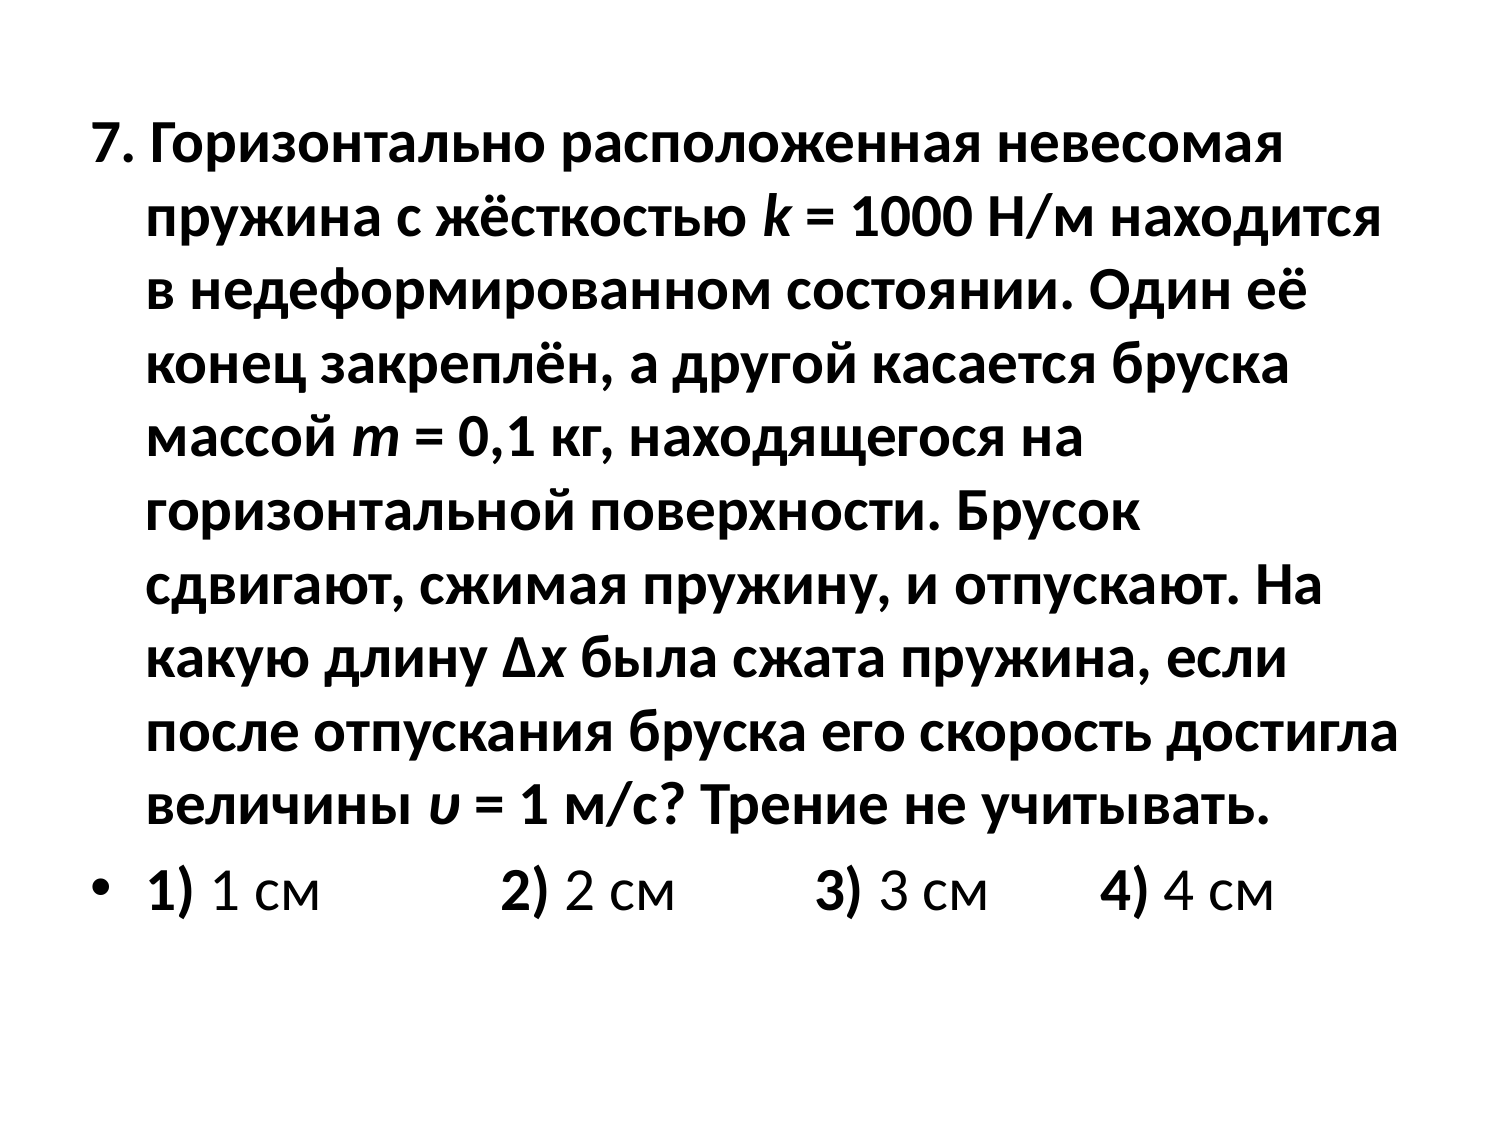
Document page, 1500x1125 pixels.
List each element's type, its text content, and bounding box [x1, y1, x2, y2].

list 7. Горизонтально расположенная невесомая пружина с жёсткостью k = 1000 Н/м находится в недеформированном состоянии. Один её конец закреплён, а другой касается бруска массой m = 0,1 кг, находящегося на горизонтальной поверхности. Брусок сдвигают, сжимая пружину, и отпускают. На какую длину Δx была сжата пружина, если после отпускания бруска его скорость достигла величины υ = 1 м/с? Трение не учитывать. 1) 1 см 2) 2 см 3) 3 см 4) 4 см [75, 93, 1425, 1005]
